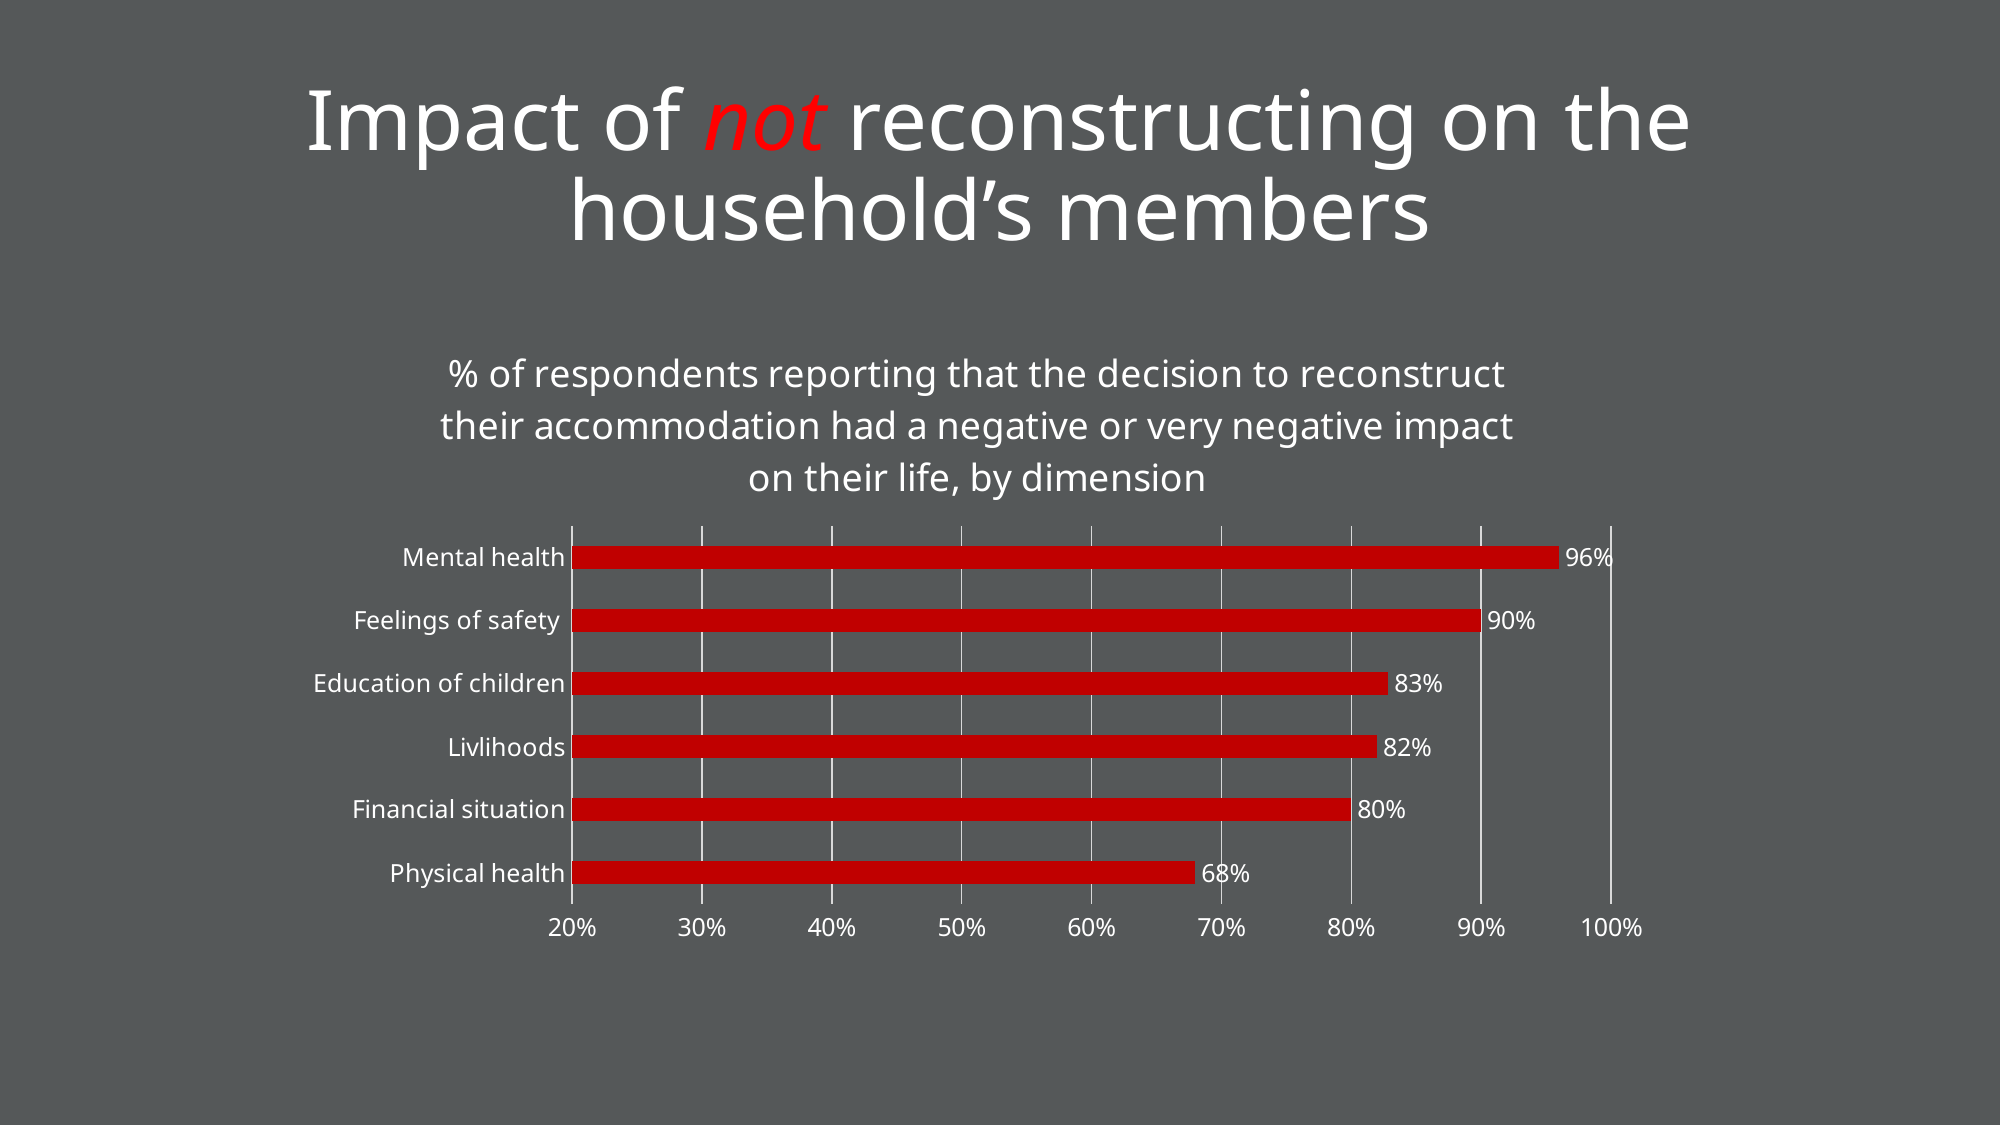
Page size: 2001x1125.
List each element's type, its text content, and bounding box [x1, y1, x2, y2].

chart [285, 315, 1671, 958]
title Impact of not reconstructing on the household’s members [137, 59, 1863, 278]
